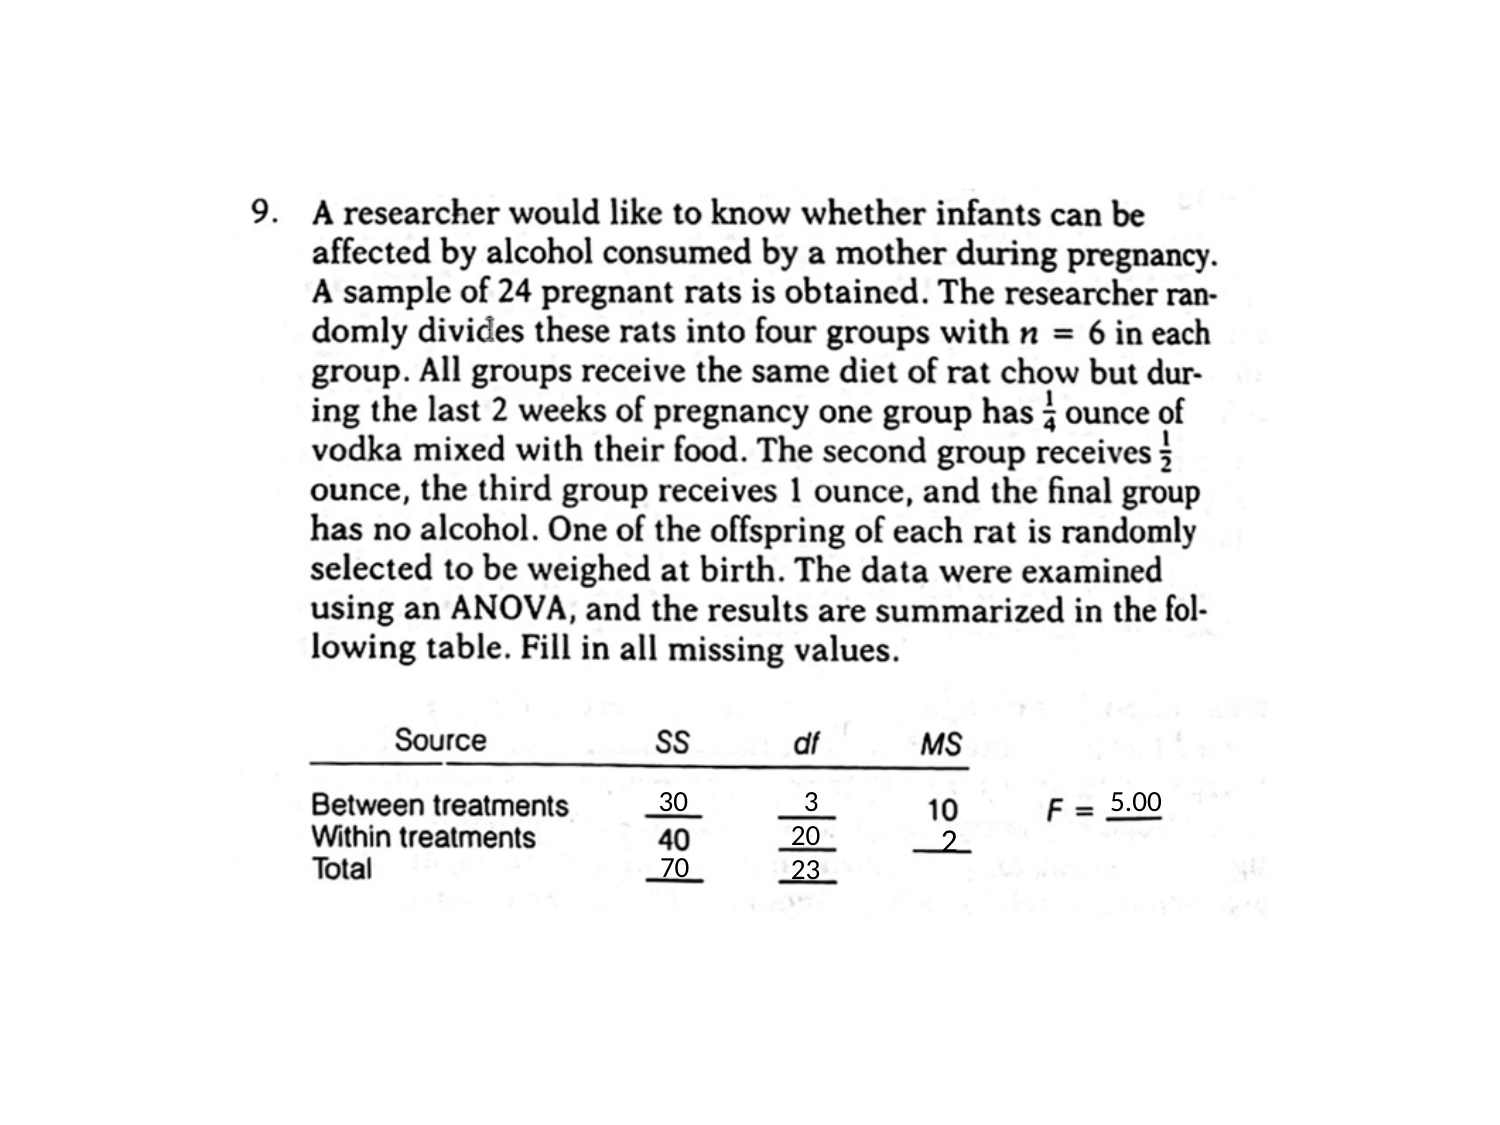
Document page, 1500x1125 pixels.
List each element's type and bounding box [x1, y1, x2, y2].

picture [232, 188, 1268, 937]
